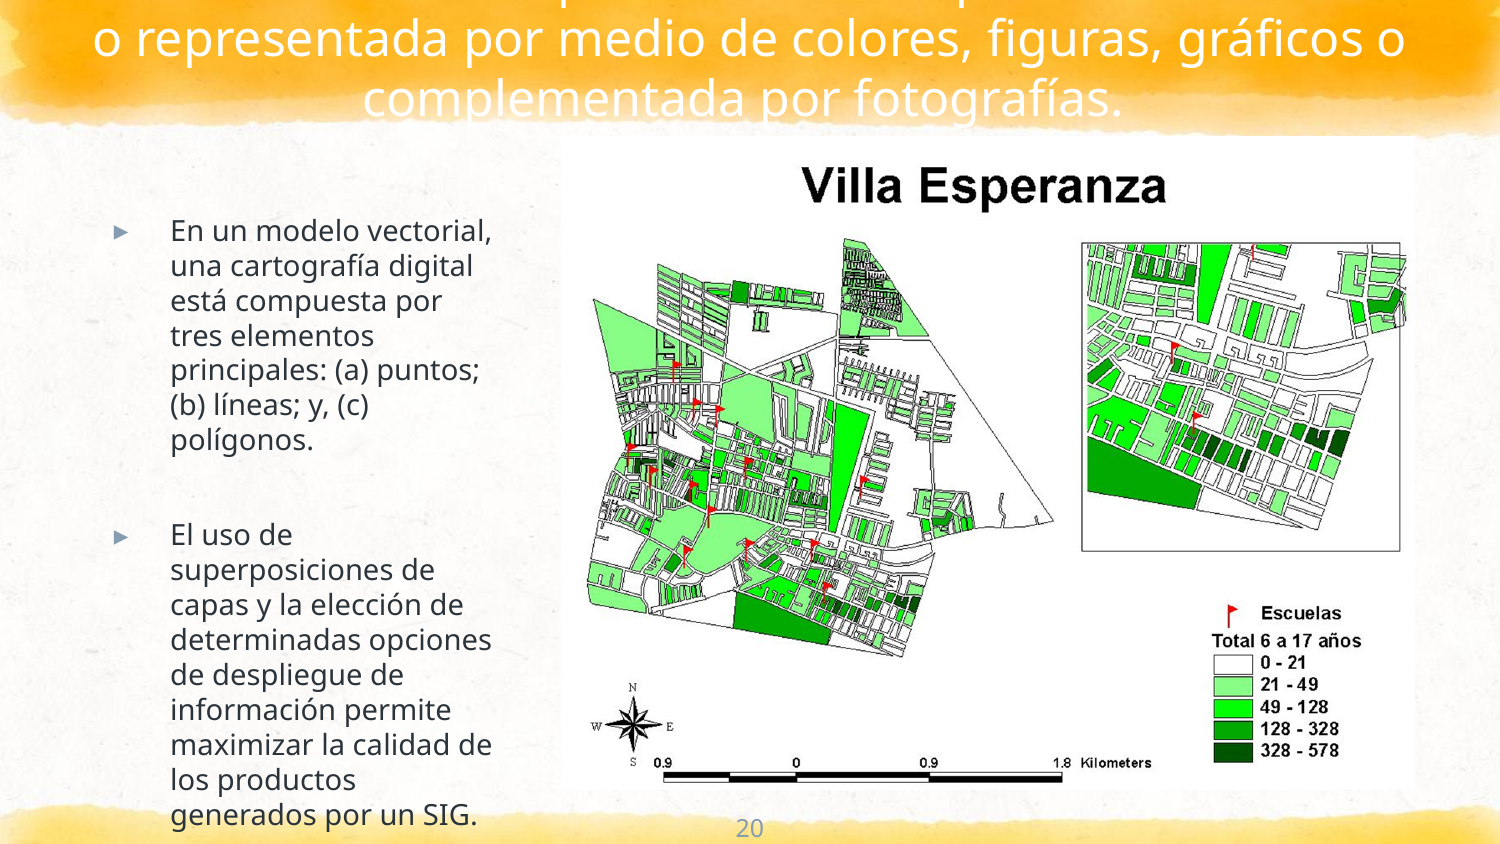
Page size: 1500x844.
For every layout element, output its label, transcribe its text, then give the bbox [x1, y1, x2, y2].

slide_number 20 [705, 798, 795, 844]
title La información recopilada en un SIG puede ser ilustrada o representada por medio de colores, figuras, gráficos o complementada por fotografías. [75, 0, 1425, 137]
picture [0, 0, 1500, 844]
list En un modelo vectorial, una cartografía digital está compuesta por tres elementos principales: (a) puntos; (b) líneas; y, (c) polígonos. El uso de superposiciones de capas y la elección de determinadas opciones de despliegue de información permite maximizar la calidad de los productos generados por un SIG. [80, 196, 512, 739]
